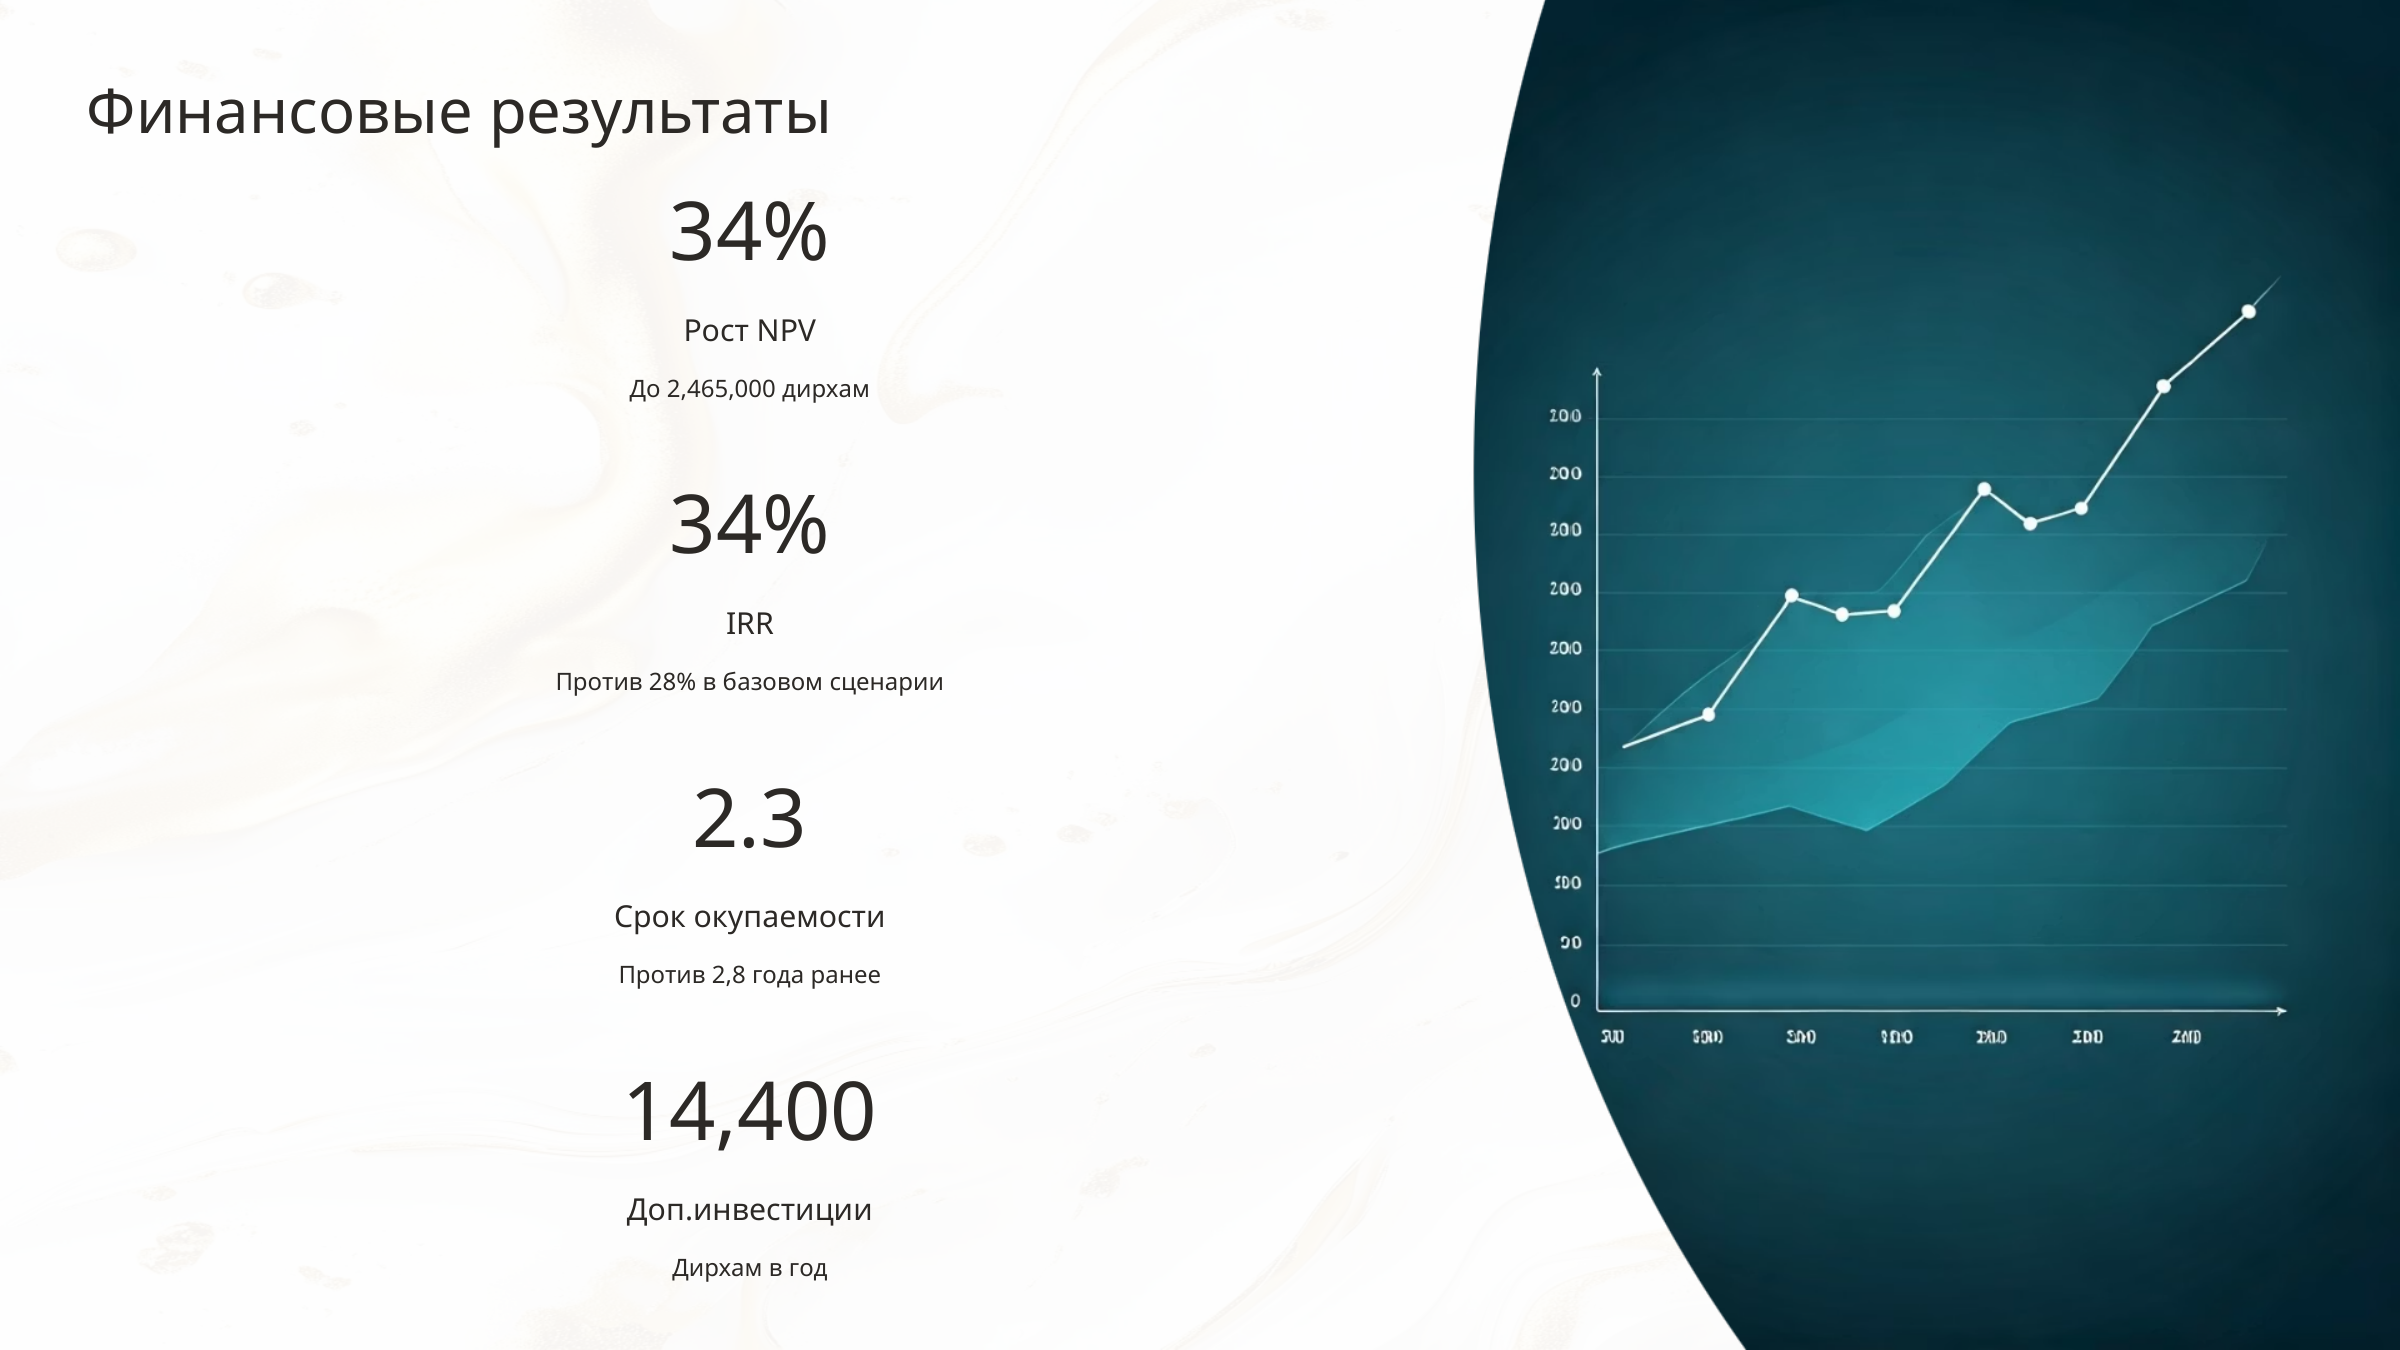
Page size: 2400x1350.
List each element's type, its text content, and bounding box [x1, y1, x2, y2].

text_box IRR [594, 601, 906, 641]
text_box Финансовые результаты [86, 68, 835, 146]
text_box 2.3 [86, 782, 1414, 864]
text_box До 2,465,000 дирхам [86, 362, 1414, 402]
text_box 14,400 [86, 1075, 1414, 1158]
text_box Дирхам в год [86, 1241, 1414, 1282]
text_box Против 28% в базовом сценарии [86, 655, 1414, 696]
text_box 34% [86, 488, 1414, 571]
picture [1454, 0, 2400, 1350]
text_box Рост NPV [594, 308, 906, 348]
text_box Против 2,8 года ранее [86, 948, 1414, 989]
text_box Срок окупаемости [594, 894, 906, 934]
text_box 34% [86, 195, 1414, 278]
text_box Доп.инвестиции [594, 1188, 906, 1227]
